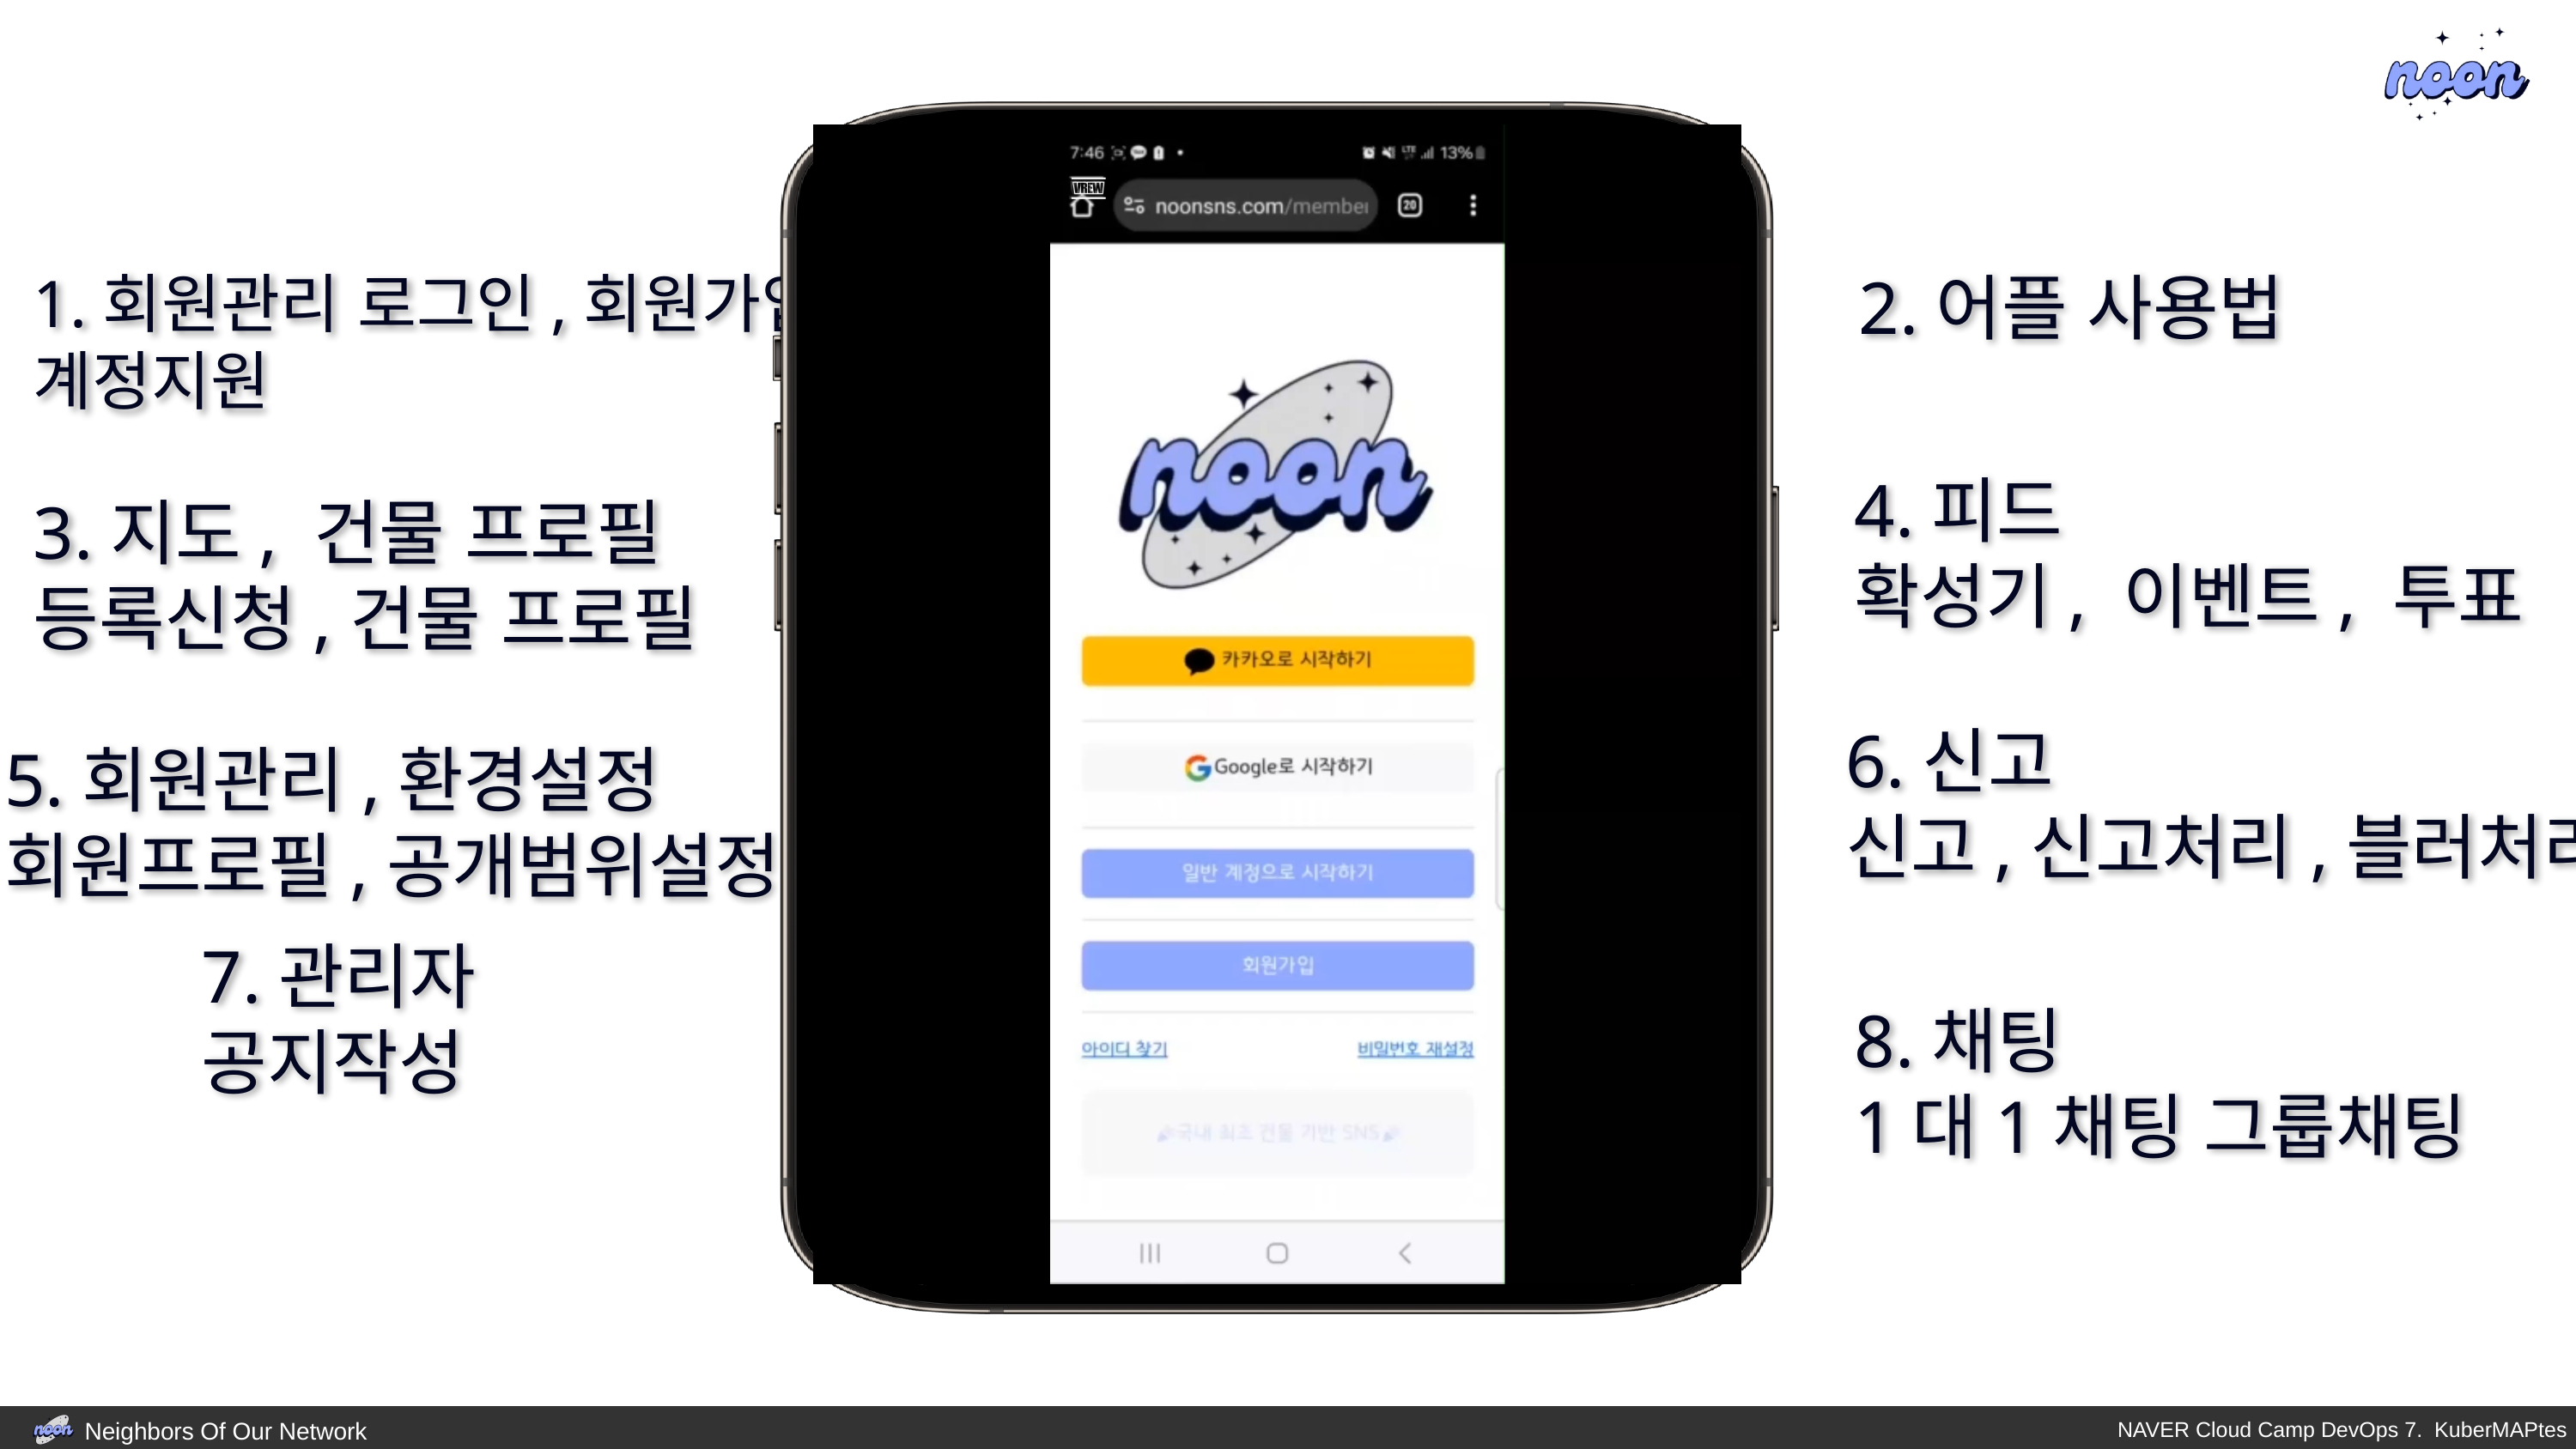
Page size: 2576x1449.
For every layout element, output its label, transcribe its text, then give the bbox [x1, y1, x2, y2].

text_box 8.채팅 1대1채팅 그룹채팅 [1841, 989, 2576, 1174]
picture [2372, 17, 2543, 126]
text_box 6.신고 신고,신고처리,블러처리 [1832, 710, 2576, 894]
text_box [772, 101, 1783, 1315]
text_box 3.지도, 건물 프로필 등록신청,건물 프로필 [21, 482, 768, 666]
text_box 2.어플 사용법 [1846, 256, 2402, 355]
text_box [0, 1405, 2576, 1449]
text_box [812, 124, 1742, 1286]
text_box 4.피드 확성기, 이벤트, 투표 [1841, 458, 2566, 644]
text_box 5.회원관리,환경설정 회원프로필,공개범위설정 [0, 728, 768, 913]
text_box 7.관리자 공지작성 [189, 925, 768, 1110]
text_box 1.회원관리 로그인,회원가입,계정지원 [20, 256, 768, 424]
